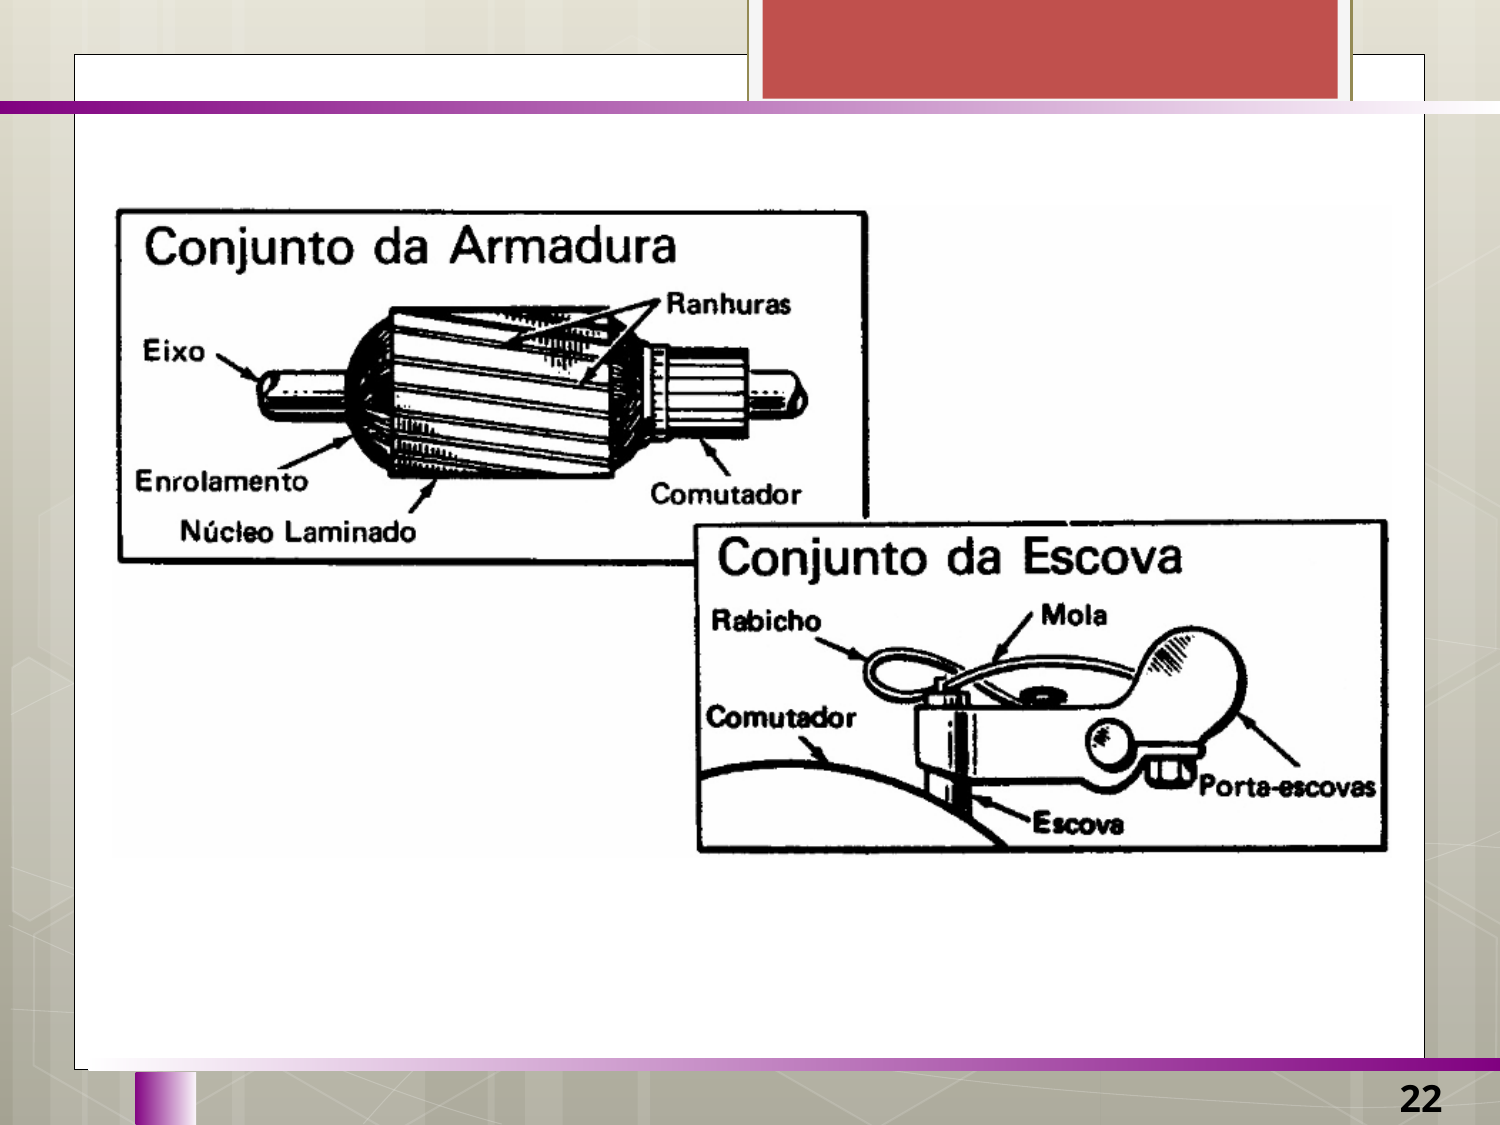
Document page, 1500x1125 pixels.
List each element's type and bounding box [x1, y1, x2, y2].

picture [111, 205, 1392, 858]
